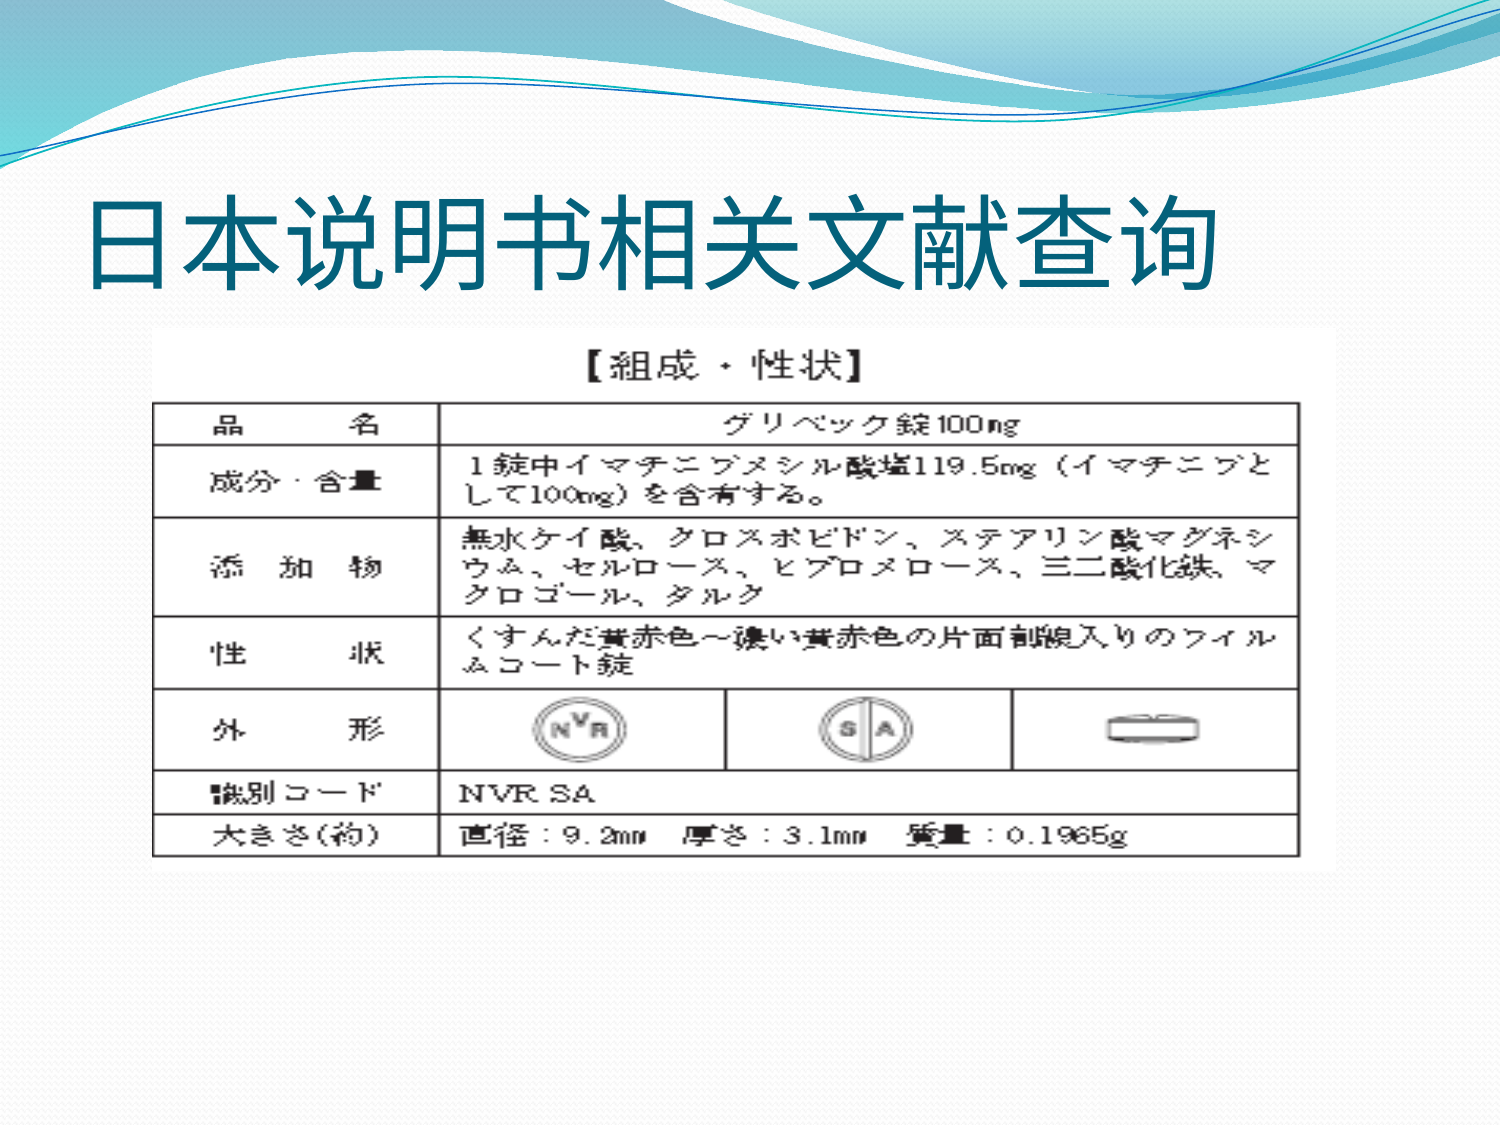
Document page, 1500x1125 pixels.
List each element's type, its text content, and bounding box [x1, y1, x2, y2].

title 日本说明书相关文献查询 [75, 115, 1425, 303]
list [152, 327, 1337, 871]
